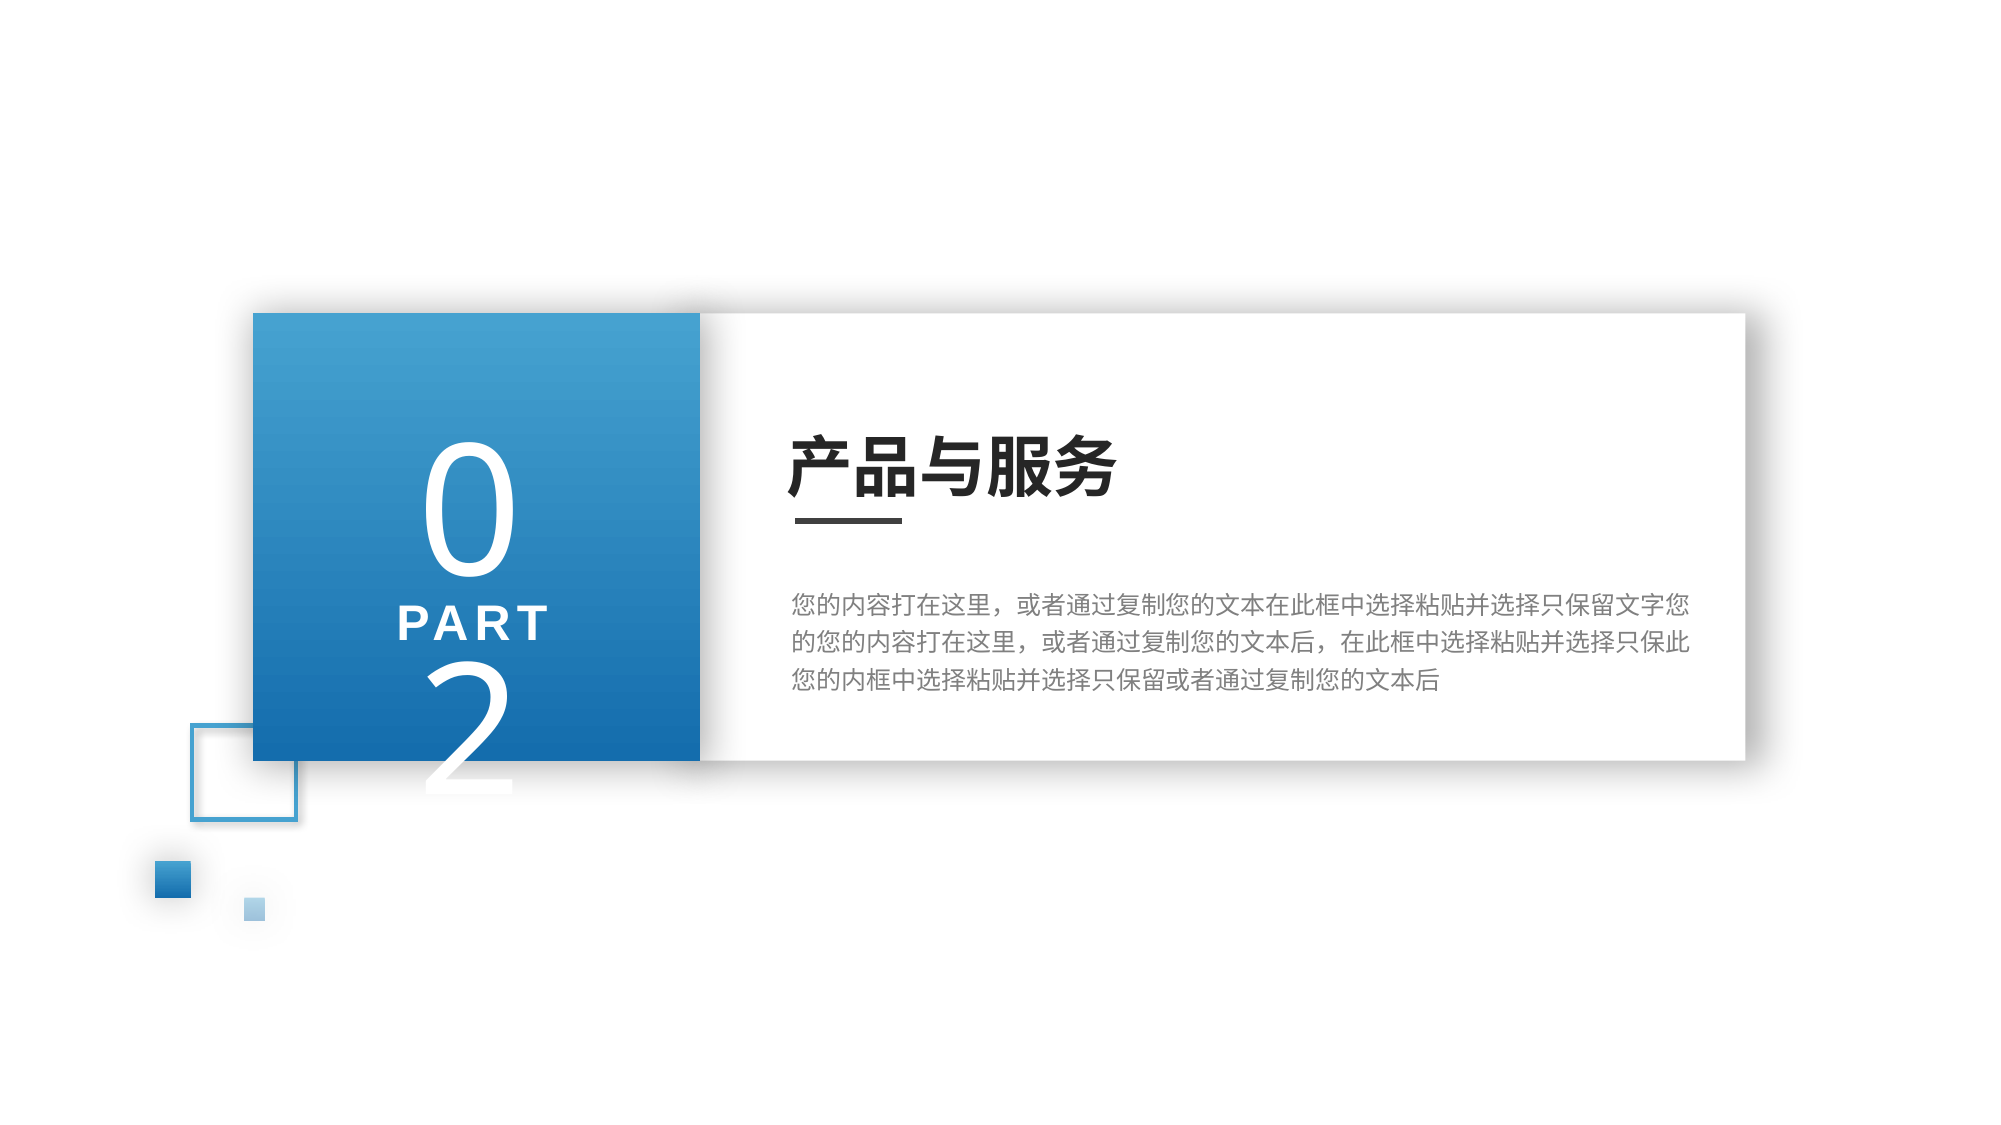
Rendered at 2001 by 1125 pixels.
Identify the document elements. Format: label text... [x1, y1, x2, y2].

text_box 02 [355, 658, 584, 839]
text_box [243, 896, 266, 922]
text_box [154, 860, 192, 899]
text_box PART [337, 583, 607, 658]
text_box [191, 724, 297, 821]
text_box 产品与服务 [771, 392, 1135, 616]
text_box [726, 312, 1746, 762]
text_box [252, 312, 701, 762]
text_box 您的内容打在这里，或者通过复制您的文本在此框中选择粘贴并选择只保留文字您的您的内容打在这里，或者通过复制您的文本后，在此框中选择粘贴并选择只保此您的内框中选择粘贴并选择只保留或者通过复制您的文本后 [776, 574, 1728, 762]
text_box 02 [355, 384, 584, 583]
